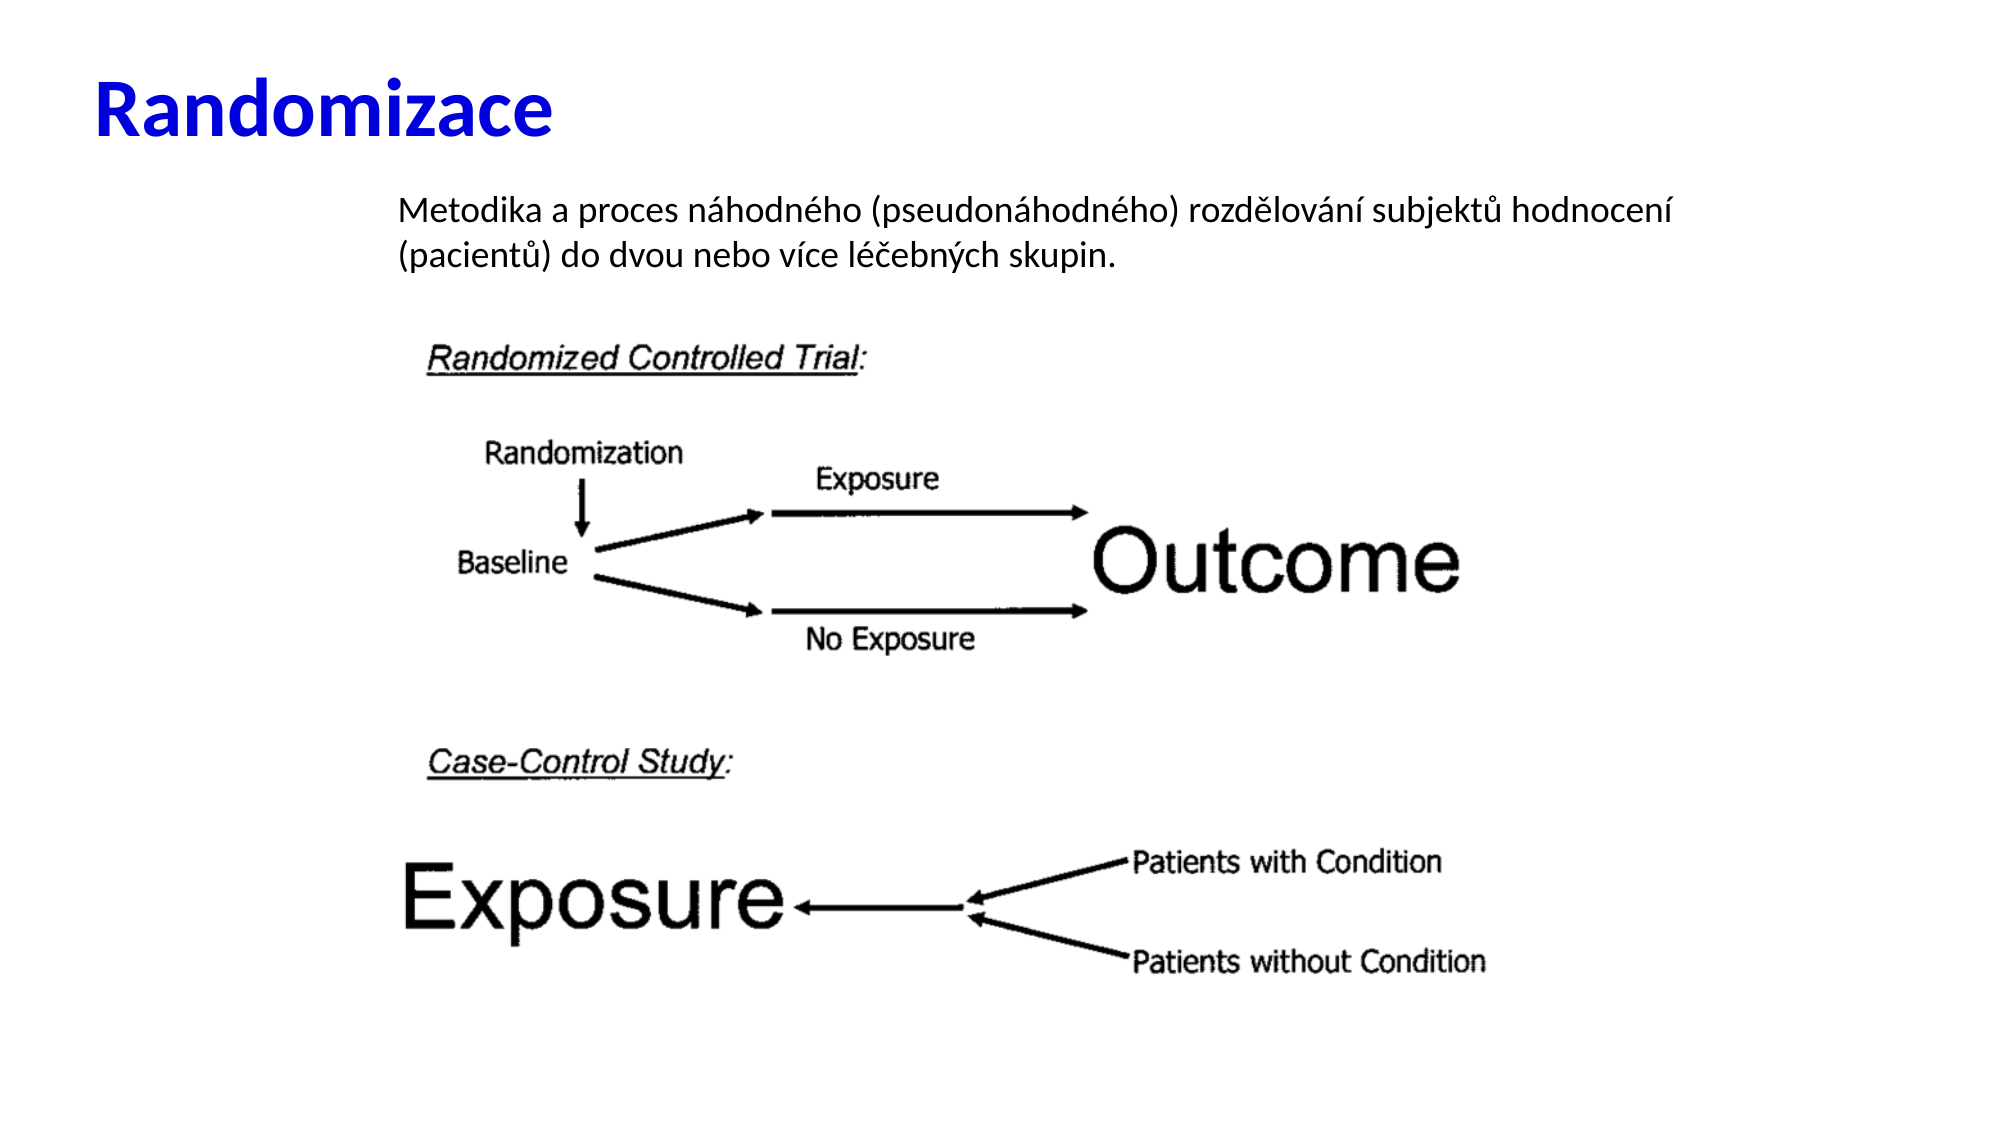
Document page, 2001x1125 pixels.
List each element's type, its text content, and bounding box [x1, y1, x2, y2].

list Metodika a proces náhodného (pseudonáhodného) rozdělování subjektů hodnocení (pacientů) do dvou nebo více léčebných skupin. [397, 184, 1675, 374]
title Randomizace [94, 70, 1859, 145]
picture [397, 338, 1488, 978]
